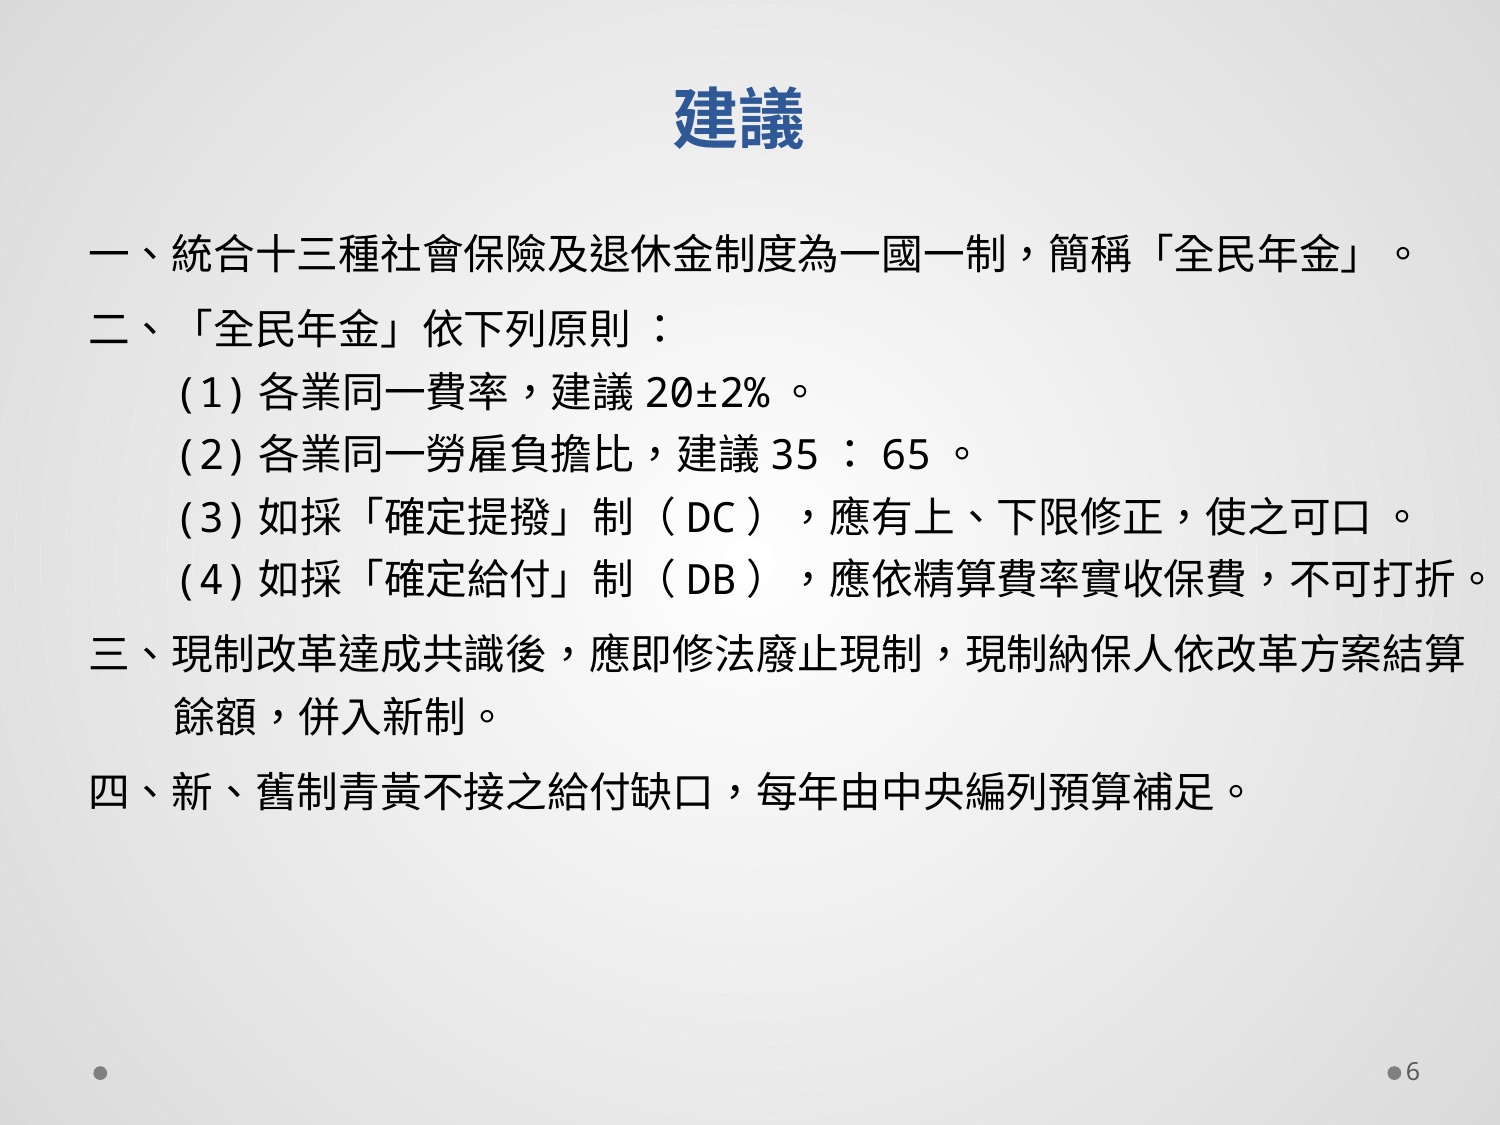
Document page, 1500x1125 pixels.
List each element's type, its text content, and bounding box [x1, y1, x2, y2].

text_box 一、統合十三種社會保險及退休金制度為一國一制，簡稱「全民年金」。 二、「全民年金」依下列原則 ： (1)各業同一費率，建議20±2%。 (2)各業同一勞雇負擔比，建議35：65。 (3)如採「確定提撥」制（DC），應有上、下限修正，使之可口 。 (4)如採「確定給付」制（DB），應依精算費率實收保費，不可打折。 三、現制改革達成共識後，應即修法廢止現制，現制納保人依改革方案結算餘額，併入新制。 四、新、舊制青黃不接之給付缺口，每年由中央編列預算補足。 [73, 208, 1483, 823]
title 建議 [135, 54, 1343, 165]
slide_number 6 [1401, 1042, 1494, 1103]
